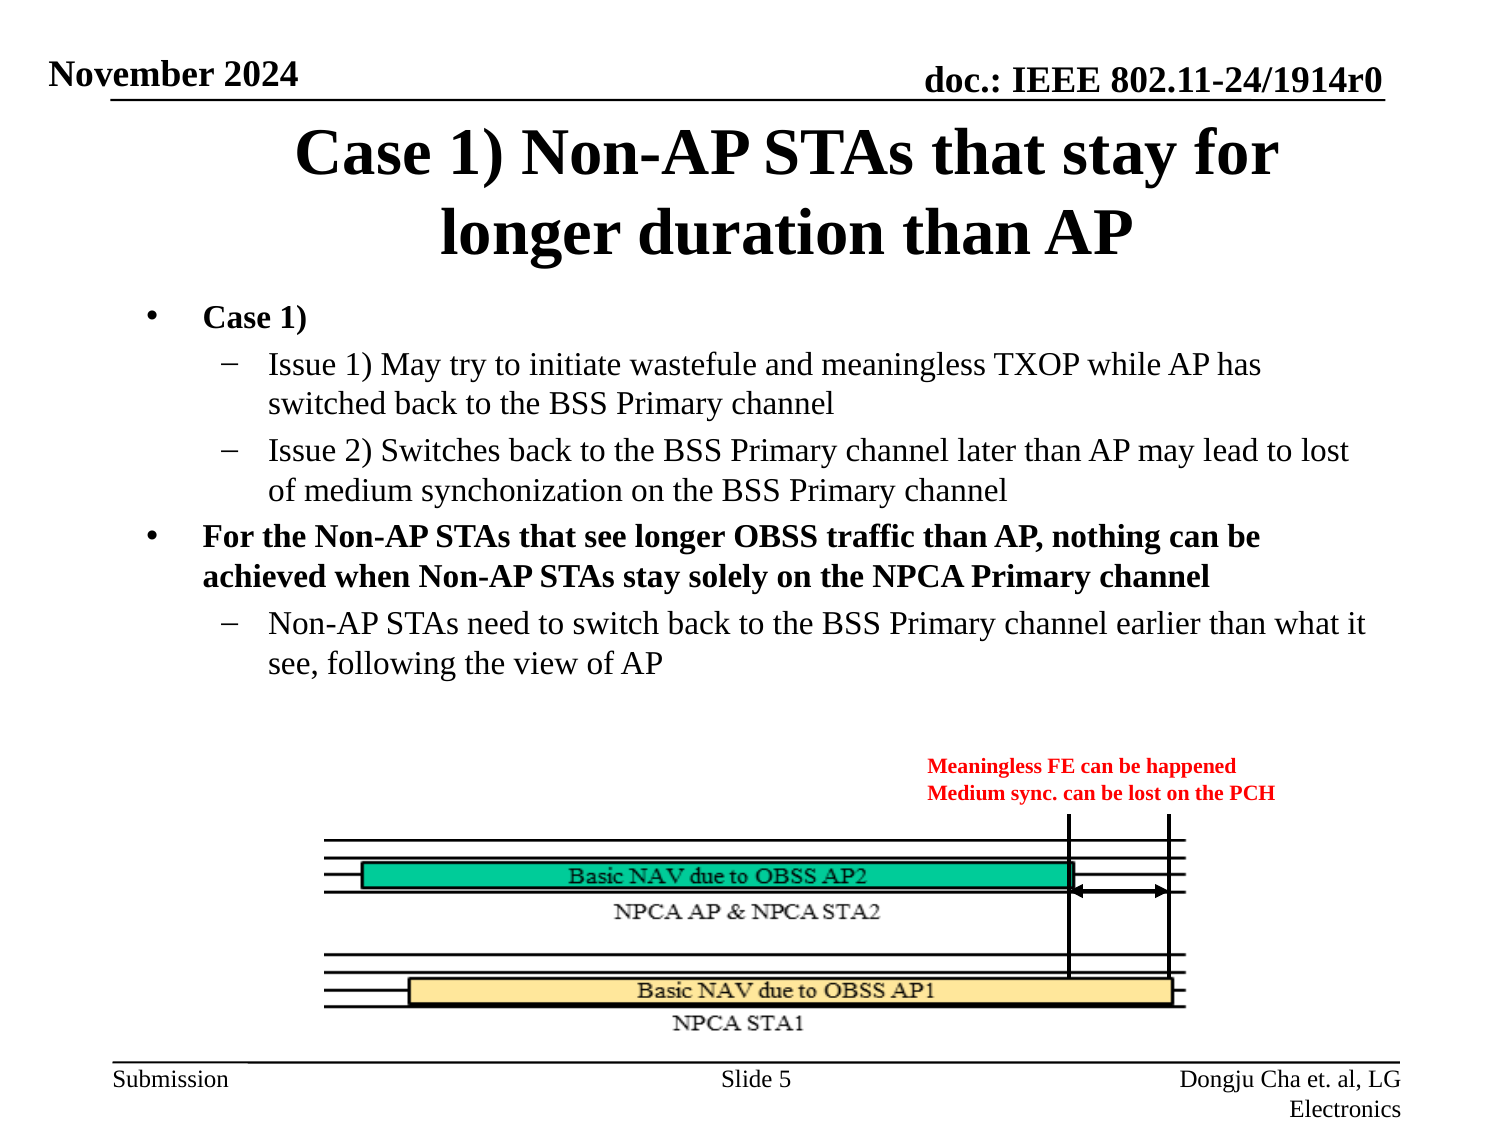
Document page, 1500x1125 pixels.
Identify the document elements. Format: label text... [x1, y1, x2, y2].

picture [324, 839, 1188, 1050]
list Case 1) Issue 1) May try to initiate wastefule and meaningless TXOP while AP has switched back to the BSS Primary channel Issue 2) Switches back to the BSS Primary channel later than AP may lead to lost of medium synchonization on the BSS Primary channel For the Non-AP STAs that see longer OBSS traffic than AP, nothing can be achieved when Non-AP STAs stay solely on the NPCA Primary channel Non-AP STAs need to switch back to the BSS Primary channel earlier than what it see, following the view of AP [112, 287, 1388, 1000]
footer Dongju Cha et. al, LG Electronics [1066, 1061, 1402, 1093]
slide_number Slide 5 [712, 1061, 800, 1093]
picture [1070, 839, 1168, 890]
text_box Meaningless FE can be happened Medium sync. can be lost on the PCH [912, 744, 1315, 812]
title Case 1) Non-AP STAs that stay for longer duration than AP [112, 112, 1388, 263]
